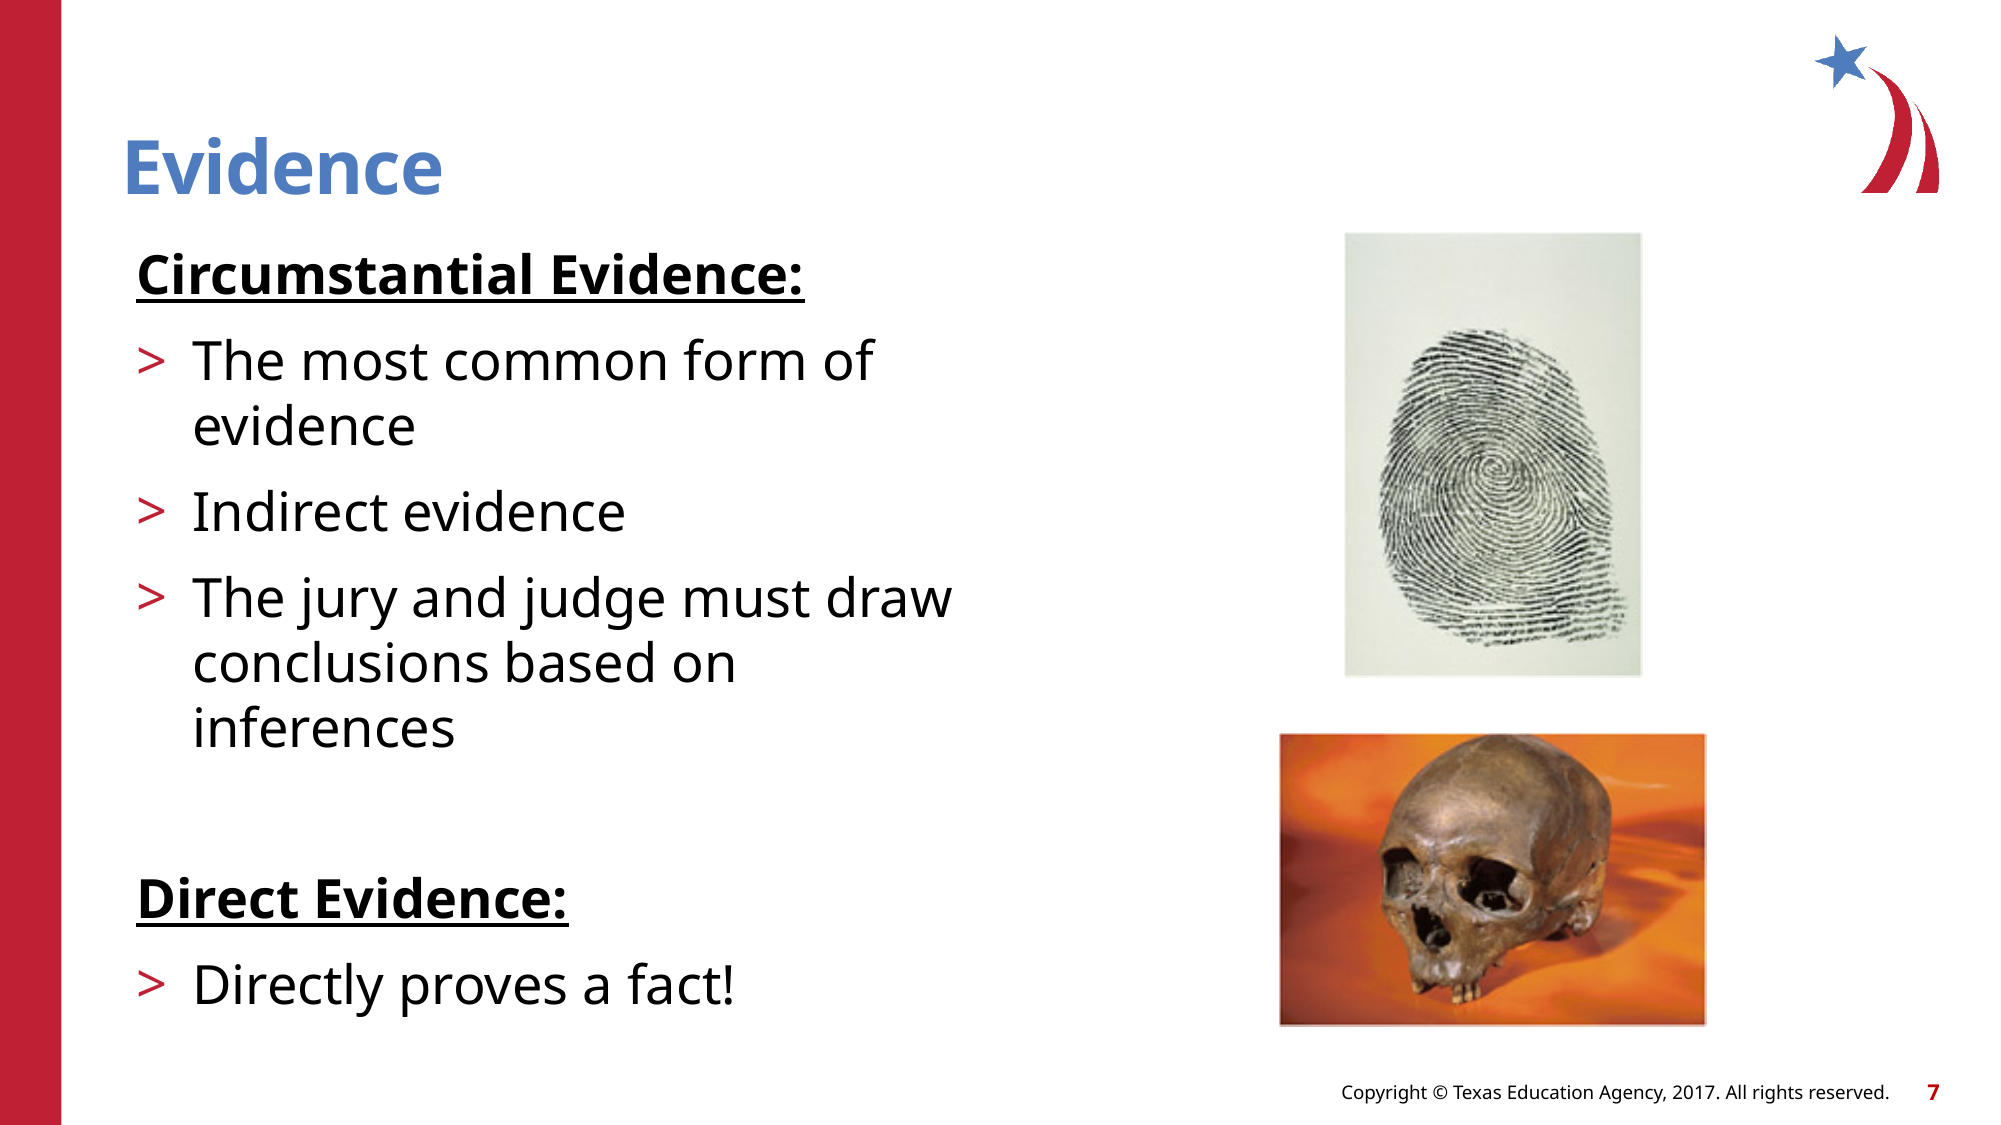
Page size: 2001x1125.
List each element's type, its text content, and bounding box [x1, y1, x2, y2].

picture [1279, 733, 1707, 1027]
picture [1344, 232, 1643, 678]
list Circumstantial Evidence: The most common form of evidence Indirect evidence The jury and judge must draw conclusions based on inferences Direct Evidence: Directly proves a fact! [121, 233, 1000, 1010]
picture [1814, 34, 1939, 193]
title Evidence [121, 66, 1772, 211]
